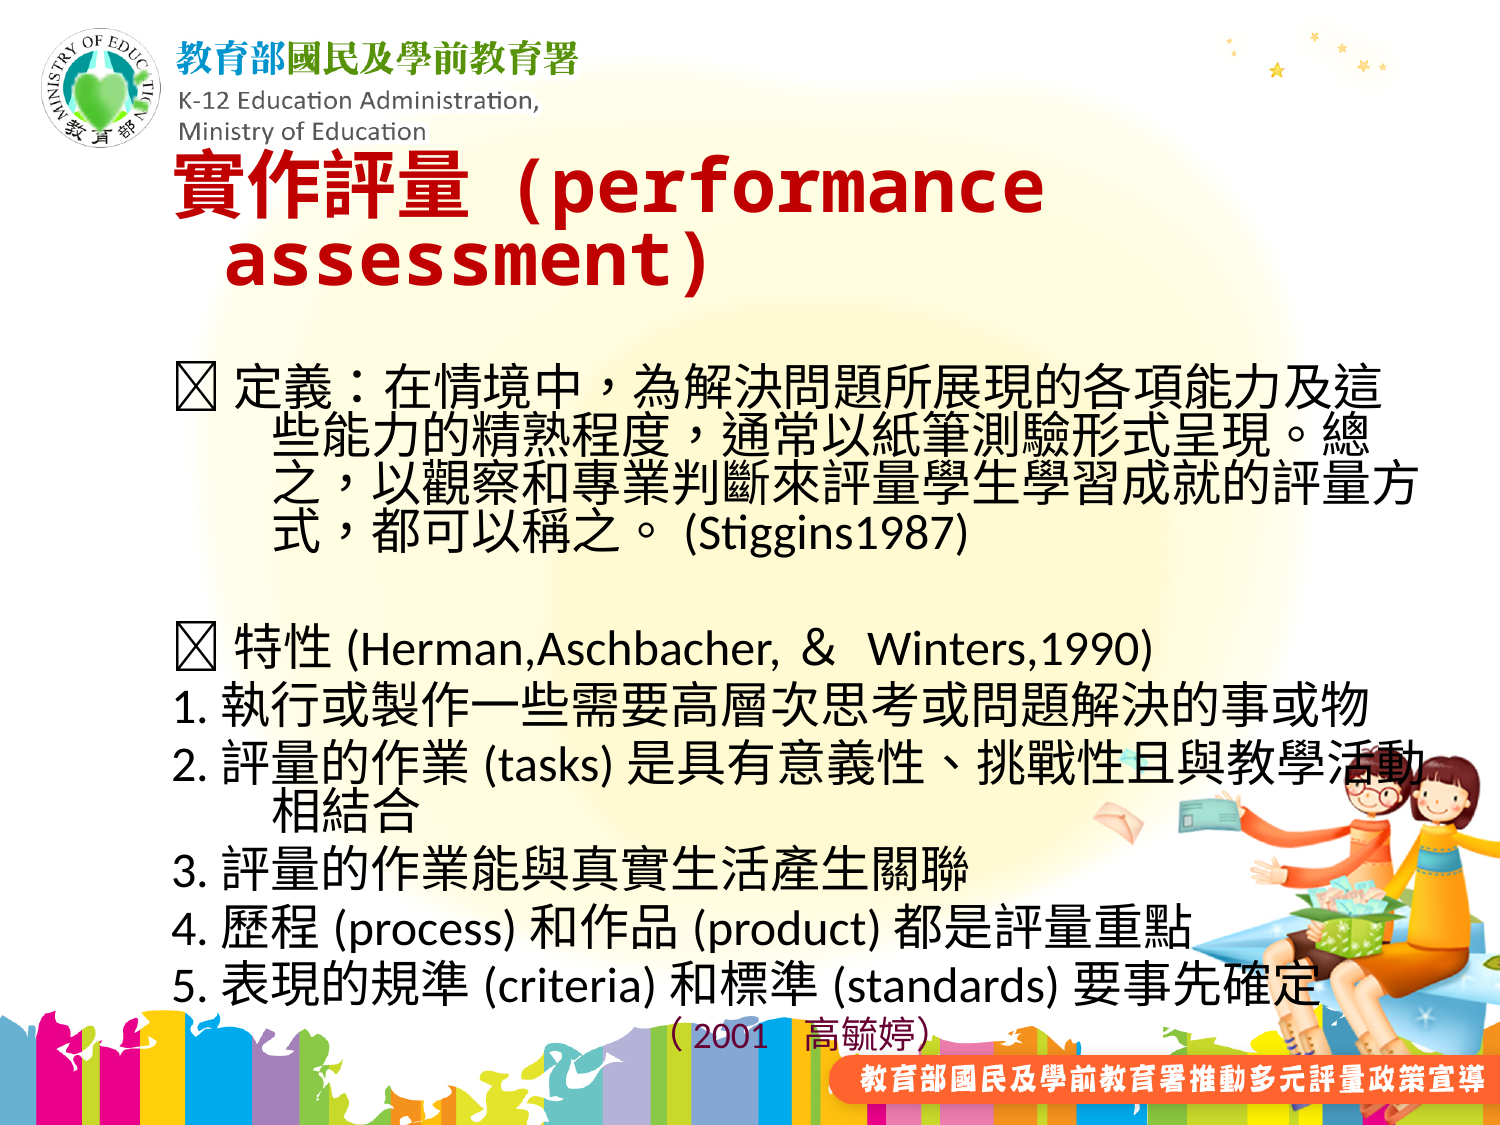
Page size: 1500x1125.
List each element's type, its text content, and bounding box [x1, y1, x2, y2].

picture [253, 1058, 758, 1125]
list 實作評量 (performance assessment) 定義：在情境中，為解決問題所展現的各項能力及這些能力的精熟程度，通常以紙筆測驗形式呈現。總之，以觀察和專業判斷來評量學生學習成就的評量方式，都可以稱之。(Stiggins1987) 特性(Herman,Aschbacher,＆ Winters,1990) 1.執行或製作一些需要高層次思考或問題解決的事或物 2.評量的作業(tasks)是具有意義性、挑戰性且與教學活動相結合 3.評量的作業能與真實生活產生關聯 4.歷程(process)和作品(product)都是評量重點 5.表現的規準(criteria)和標準(standards)要事先確定 （2001 高毓婷） [155, 147, 1445, 1058]
picture [0, 0, 1500, 1125]
